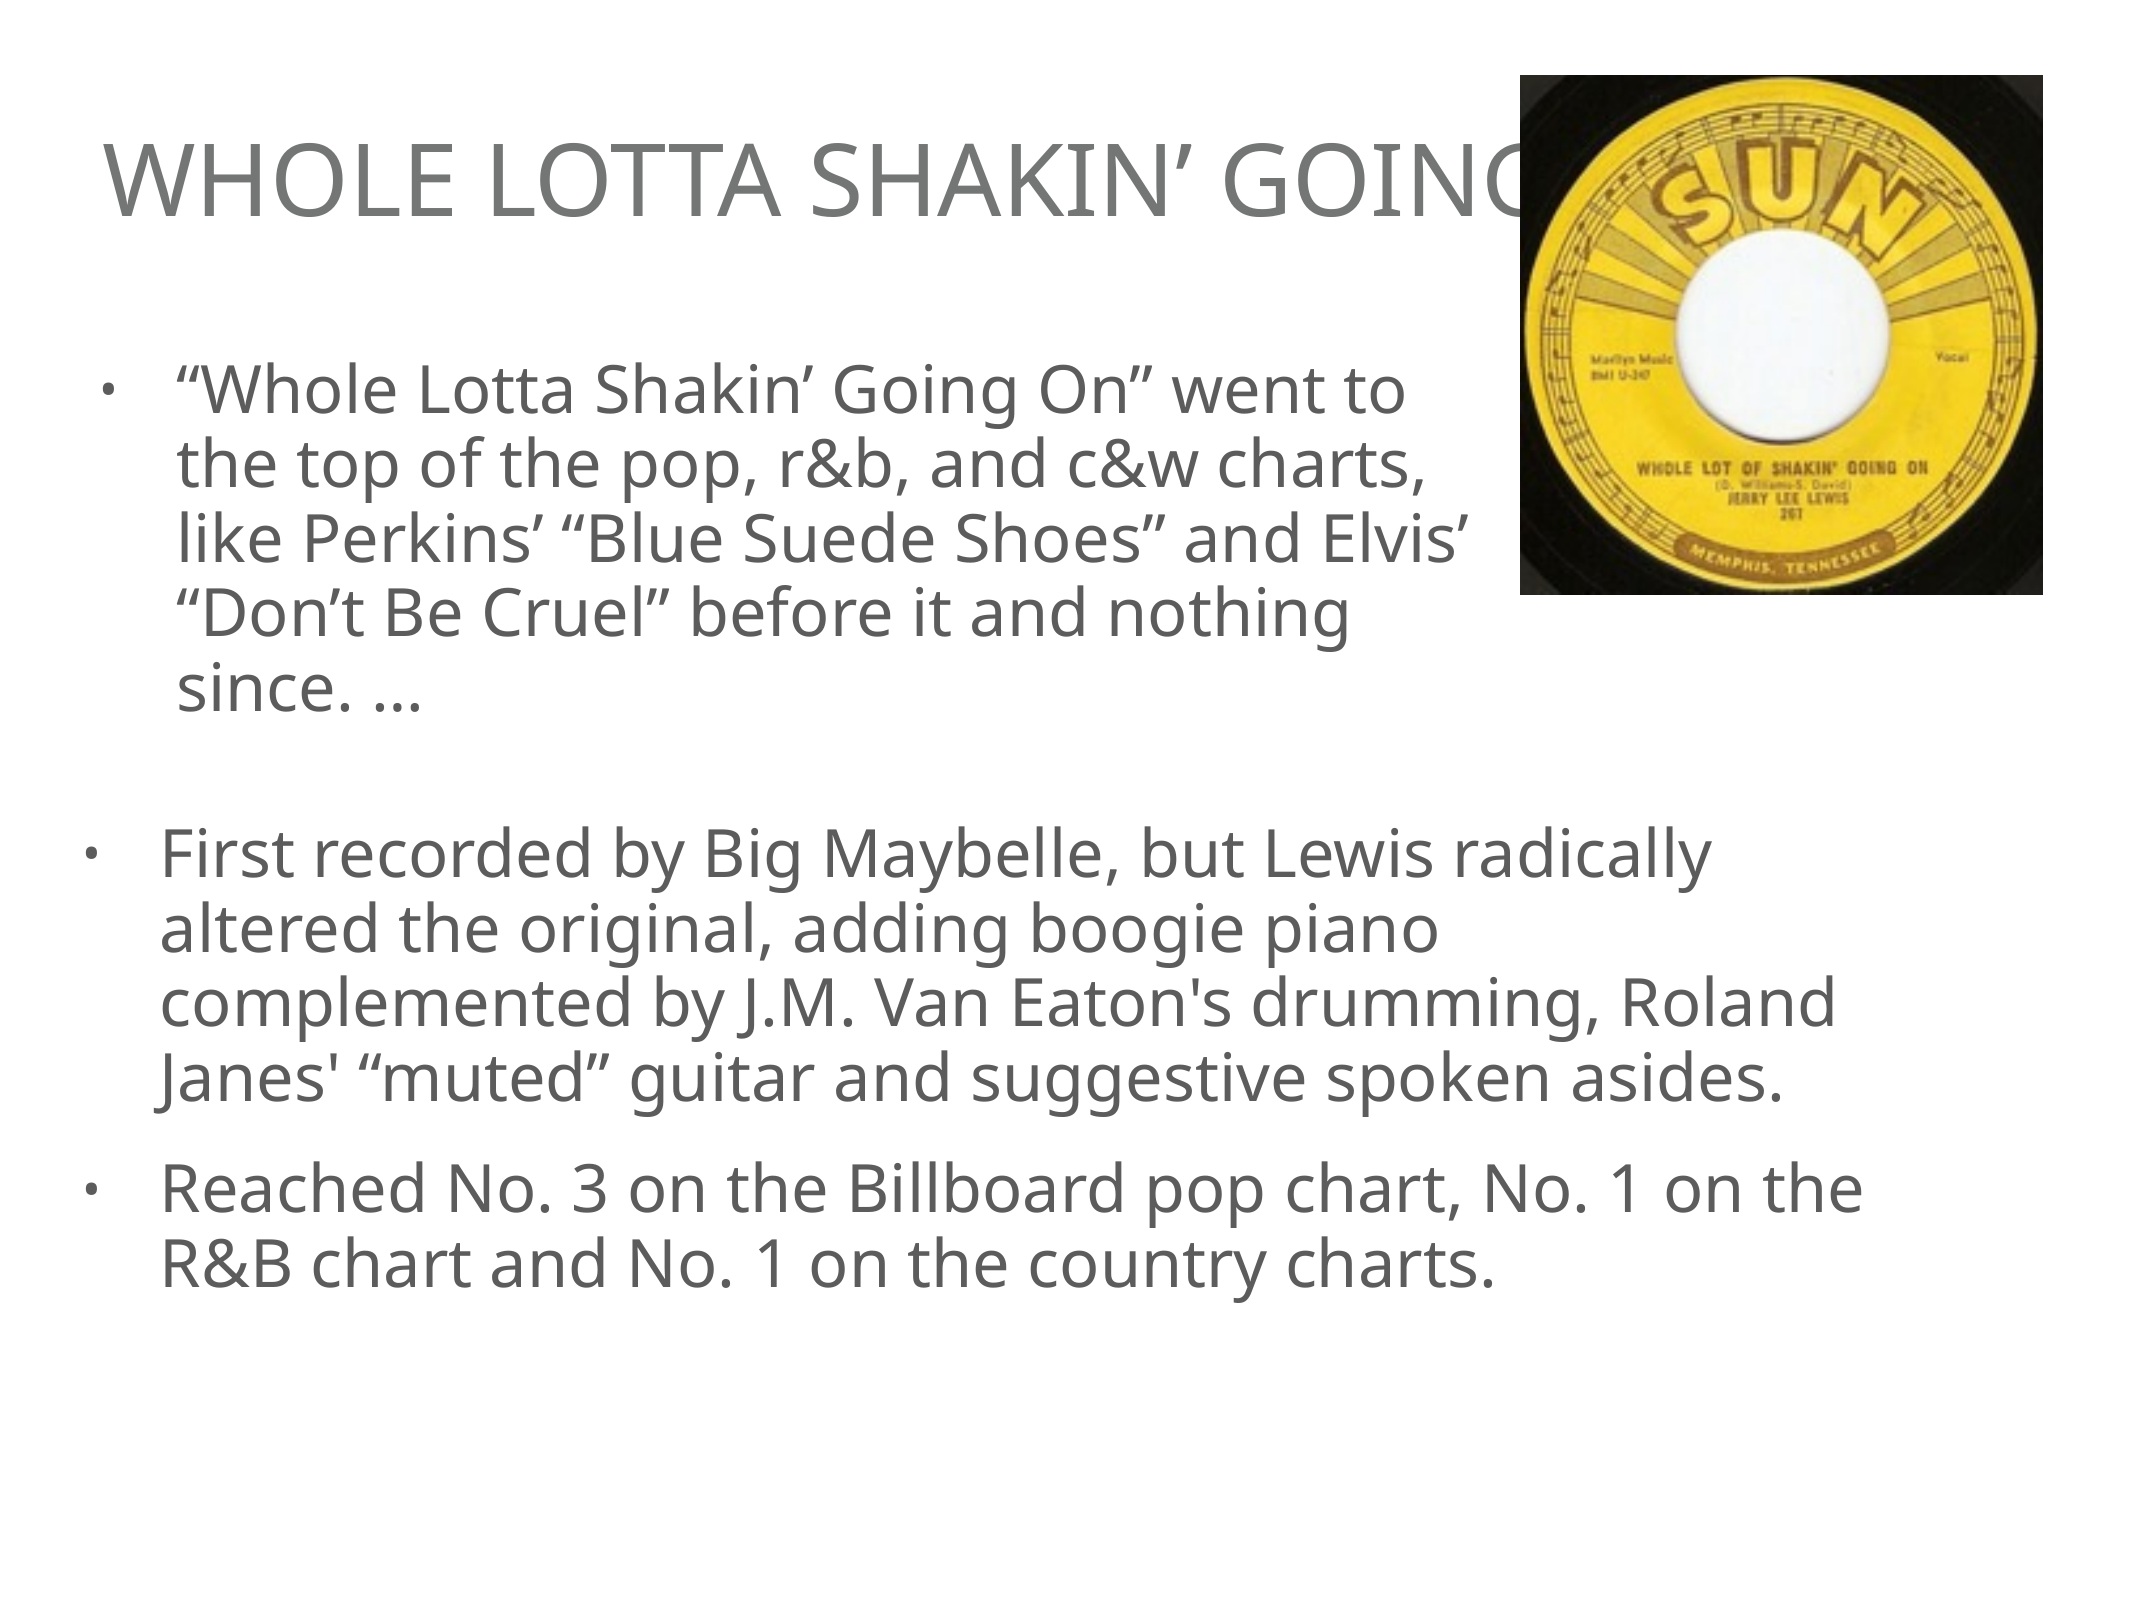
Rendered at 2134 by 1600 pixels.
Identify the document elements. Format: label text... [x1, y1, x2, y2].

list “Whole Lotta Shakin’ Going On” went to the top of the pop, r&b, and c&w charts, like Perkins’ “Blue Suede Shoes” and Elvis’ “Don’t Be Cruel” before it and nothing since. … [90, 345, 1489, 809]
title Whole Lotta SHakin’ going on [93, 118, 1520, 238]
picture [1520, 74, 2043, 595]
text_box First recorded by Big Maybelle, but Lewis radically altered the original, adding boogie piano complemented by J.M. Van Eaton's drumming, Roland Janes' “muted” guitar and suggestive spoken asides. Reached No. 3 on the Billboard pop chart, No. 1 on the R&B chart and No. 1 on the country charts. [74, 809, 1942, 1427]
